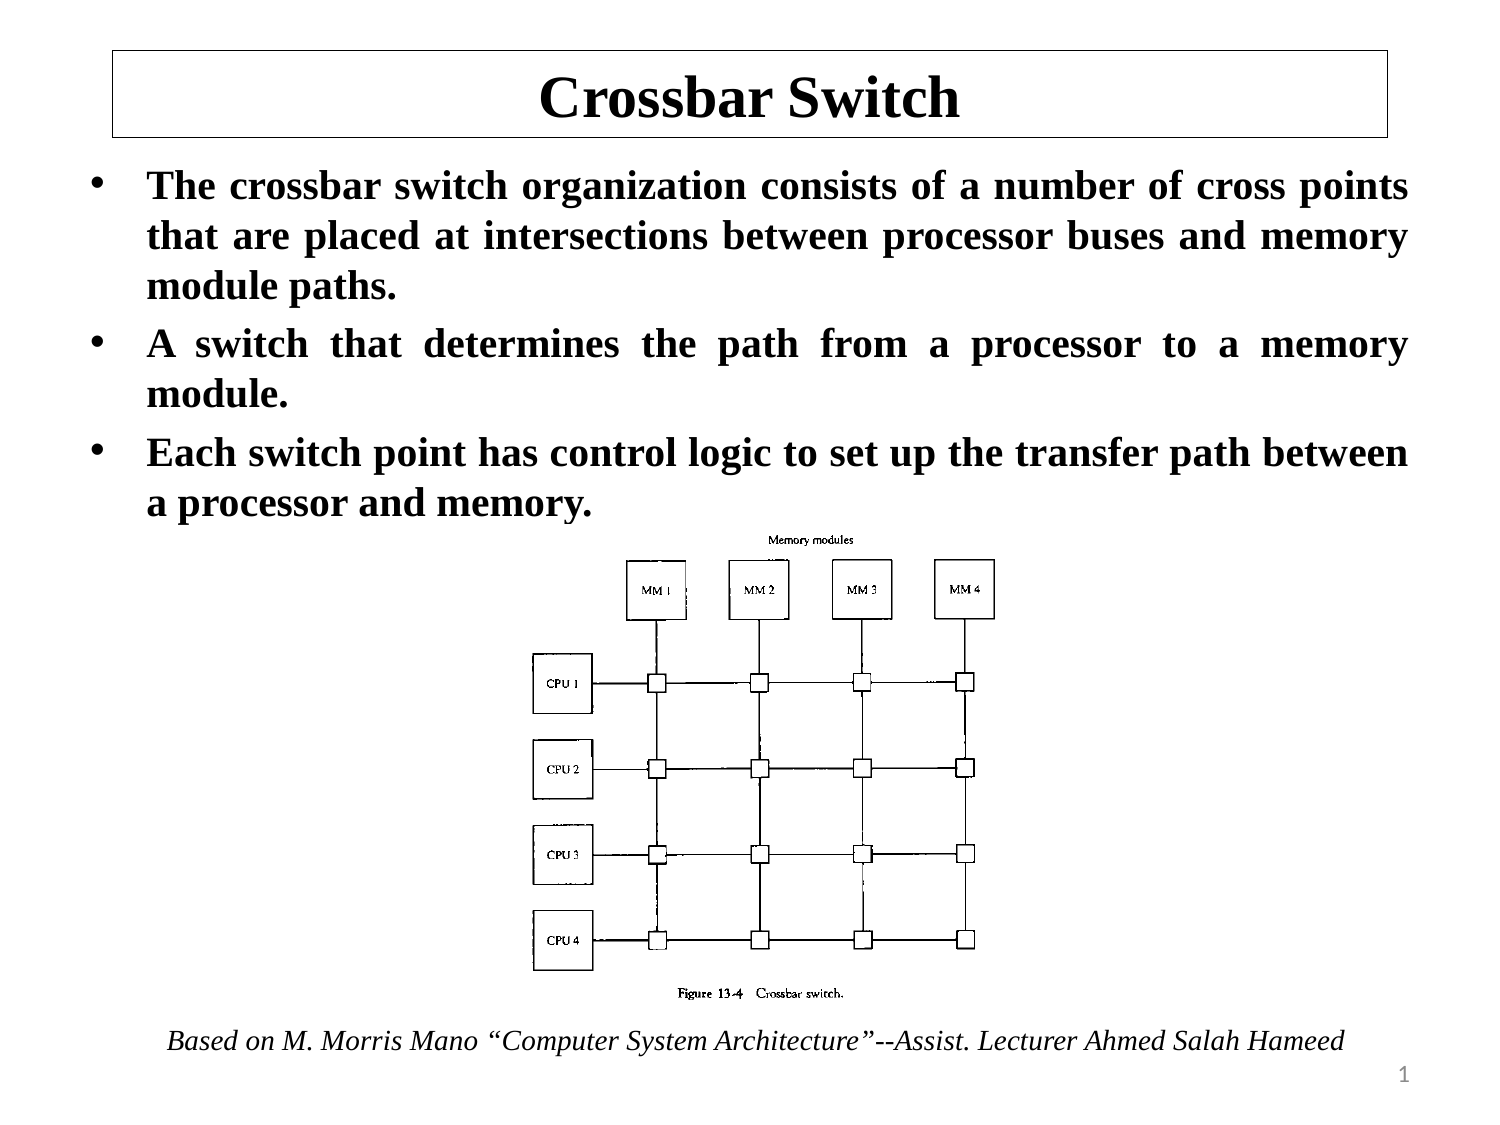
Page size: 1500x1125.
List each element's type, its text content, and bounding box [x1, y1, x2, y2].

slide_number 1 [1074, 1042, 1425, 1103]
subtitle The crossbar switch organization consists of a number of cross points that are placed at intersections between processor buses and memory module paths. A switch that determines the path from a processor to a memory module. Each switch point has control logic to set up the transfer path between a processor and memory. [75, 149, 1425, 1014]
picture [509, 524, 1012, 1015]
text_box Based on M. Morris Mano “Computer System Architecture”--Assist. Lecturer Ahmed Salah Hameed [49, 1014, 1463, 1064]
title Crossbar Switch [112, 50, 1388, 138]
